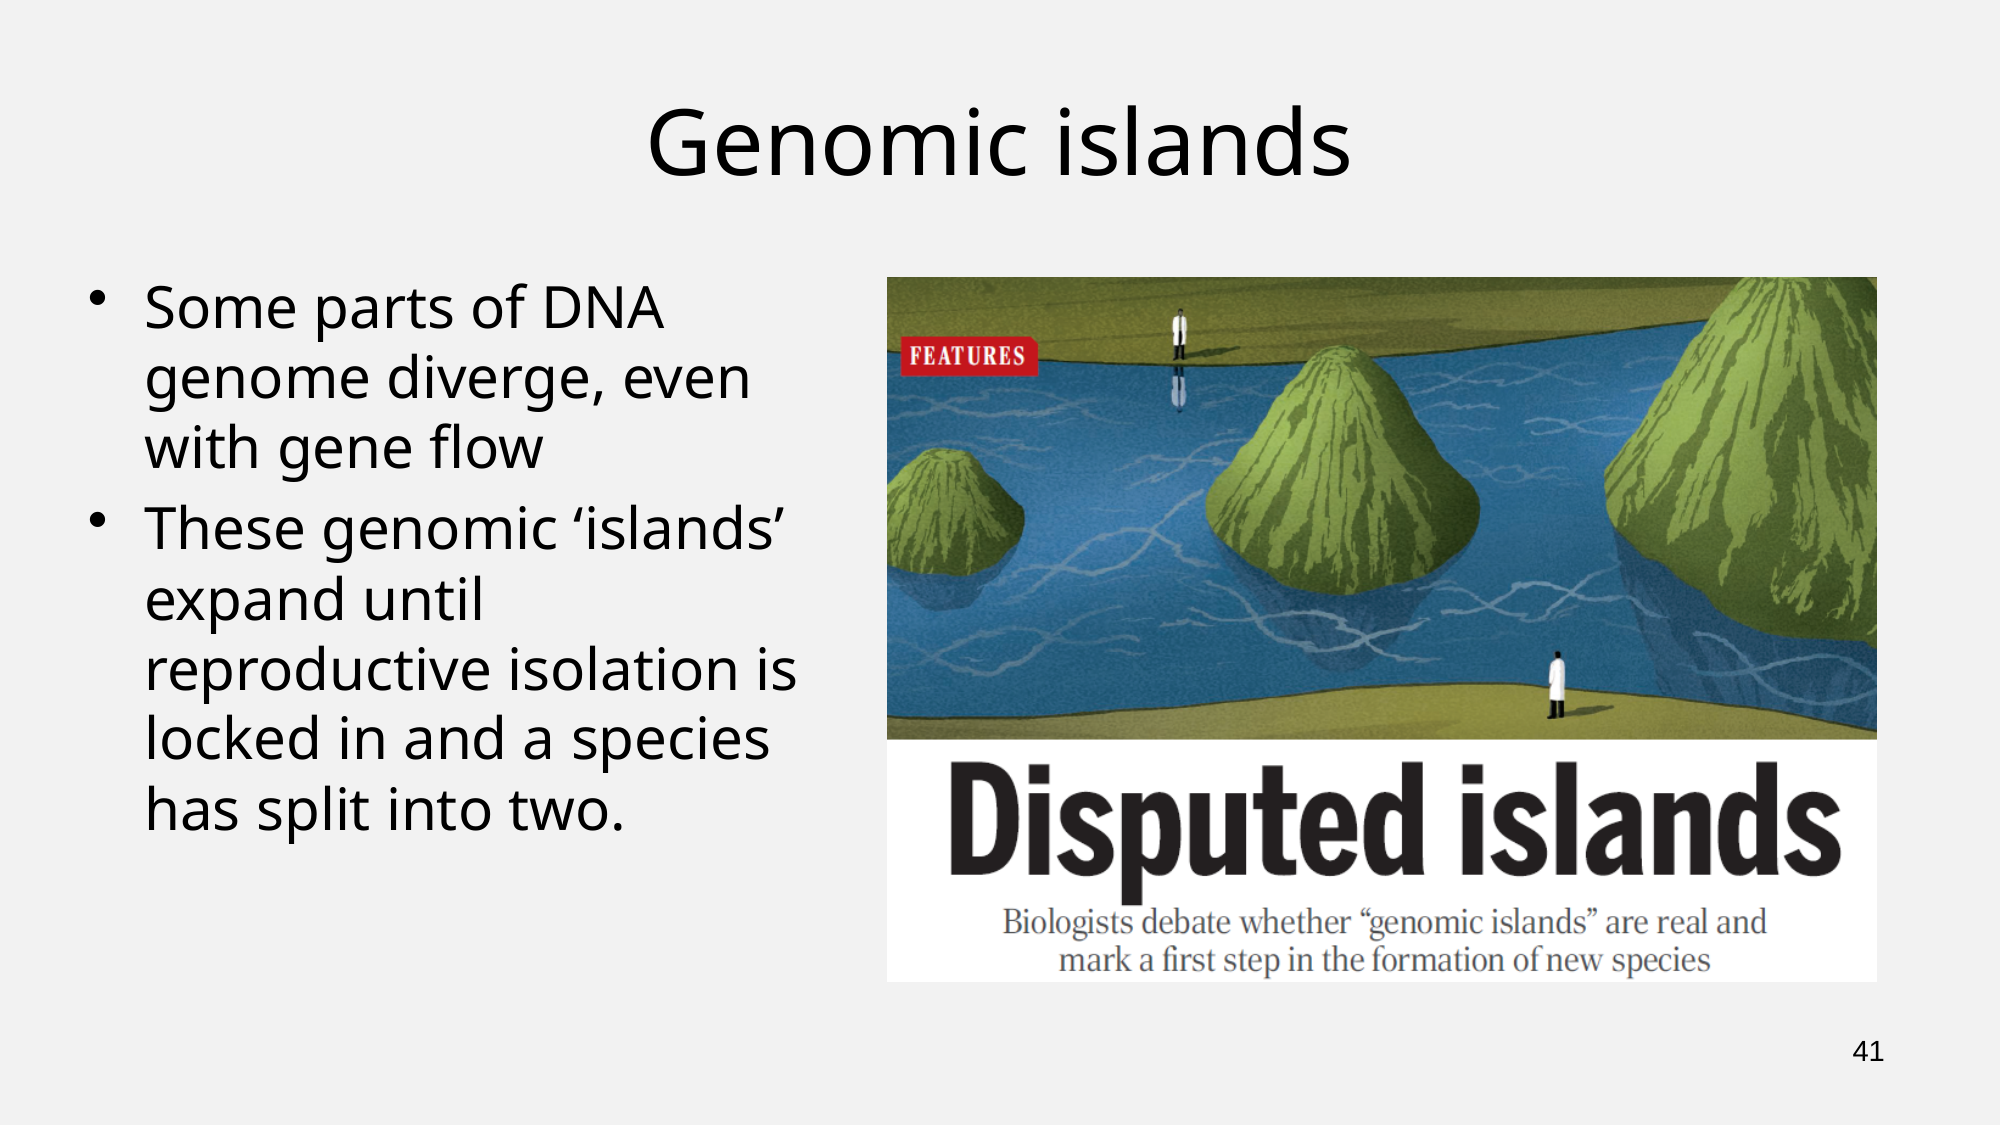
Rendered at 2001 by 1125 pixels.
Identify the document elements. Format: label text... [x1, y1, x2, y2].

slide_number 41 [1433, 1024, 1901, 1103]
list Some parts of DNA genome diverge, even with gene flow These genomic ‘islands’ expand until reproductive isolation is locked in and a species has split into two. [72, 262, 861, 1060]
title Genomic islands [99, 45, 1900, 233]
picture [887, 277, 1877, 982]
